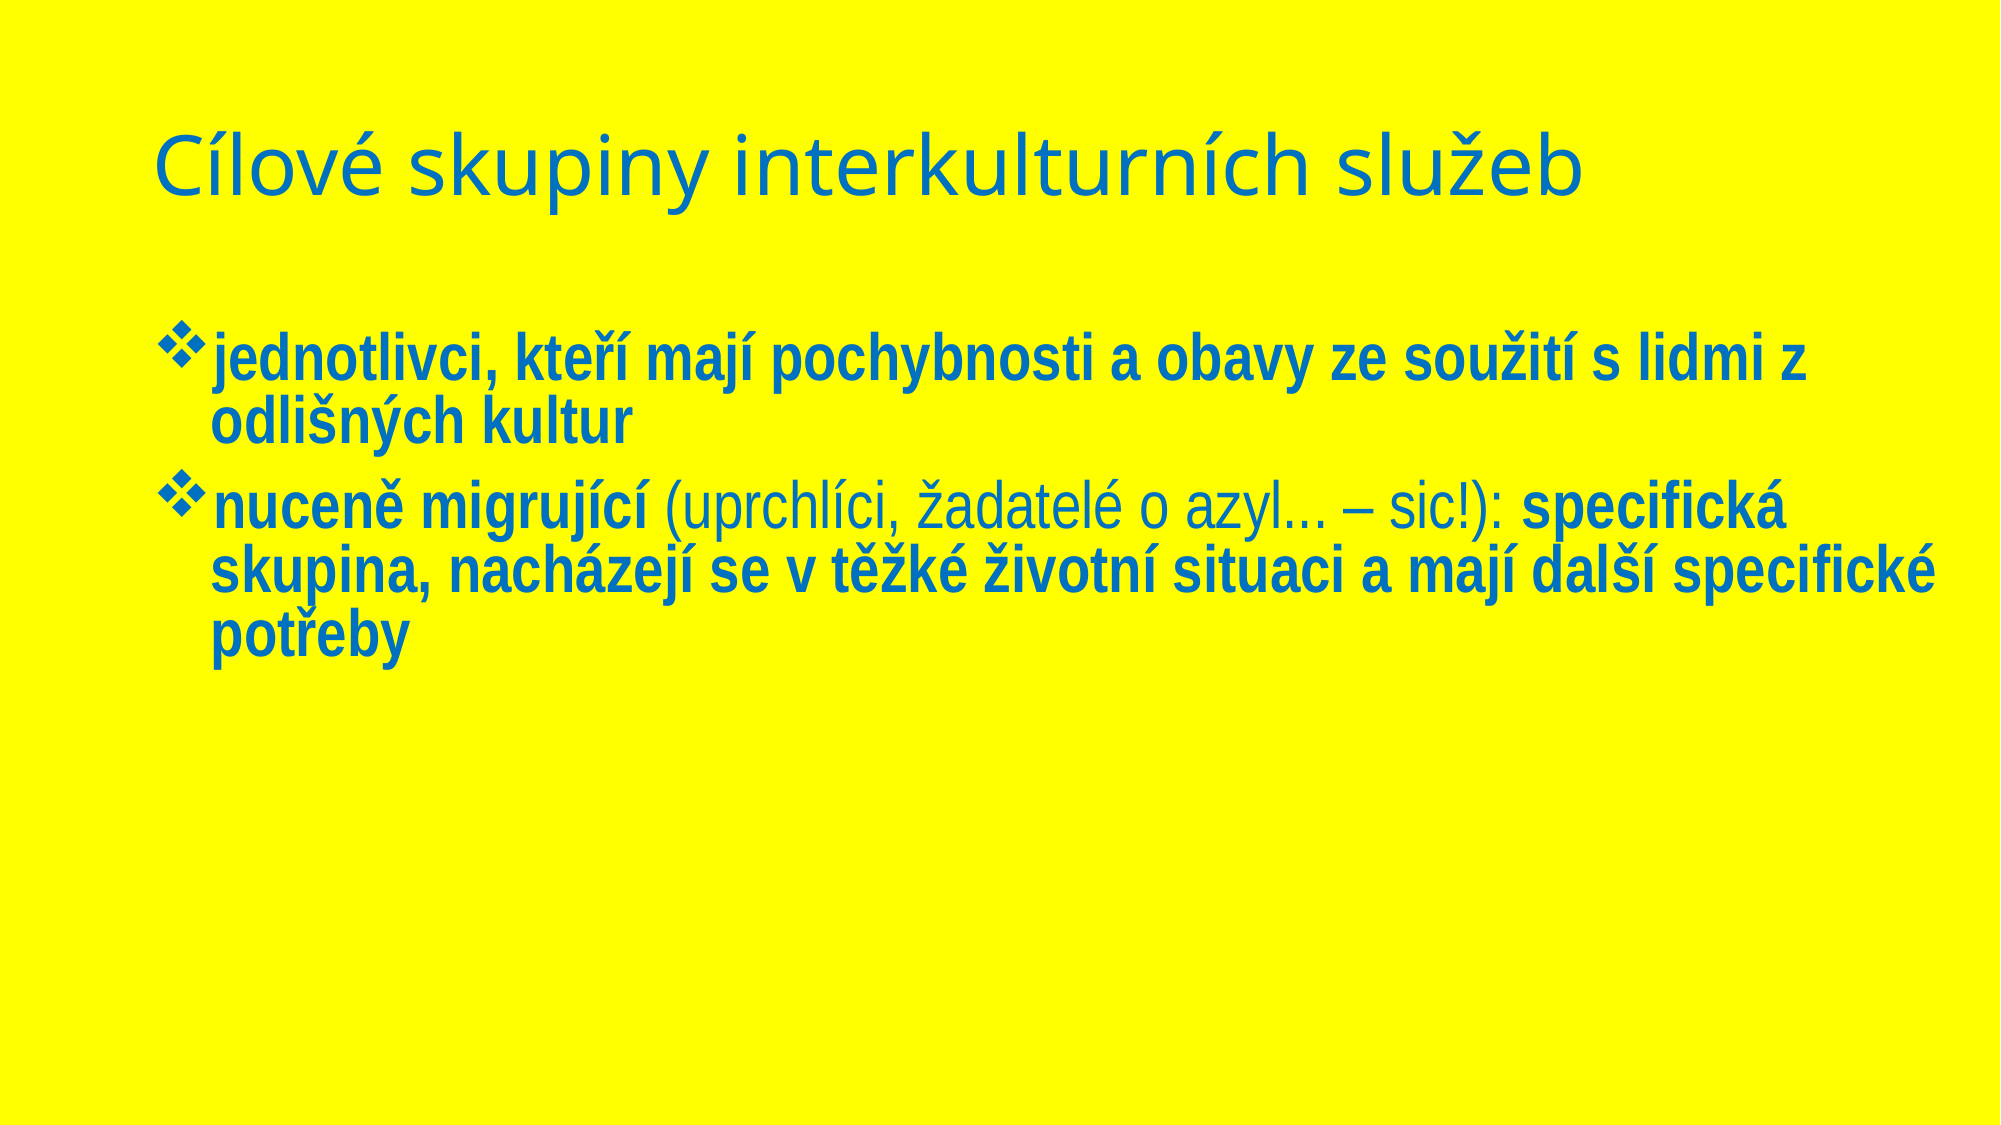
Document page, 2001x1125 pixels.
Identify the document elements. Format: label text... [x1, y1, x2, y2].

title Cílové skupiny interkulturních služeb [137, 59, 1863, 278]
list jednotlivci, kteří mají pochybnosti a obavy ze soužití s lidmi z odlišných kultur nuceně migrující (uprchlíci, žadatelé o azyl... – sic!): specifická skupina, nacházejí se v těžké životní situaci a mají další specifické potřeby [137, 321, 1975, 1125]
